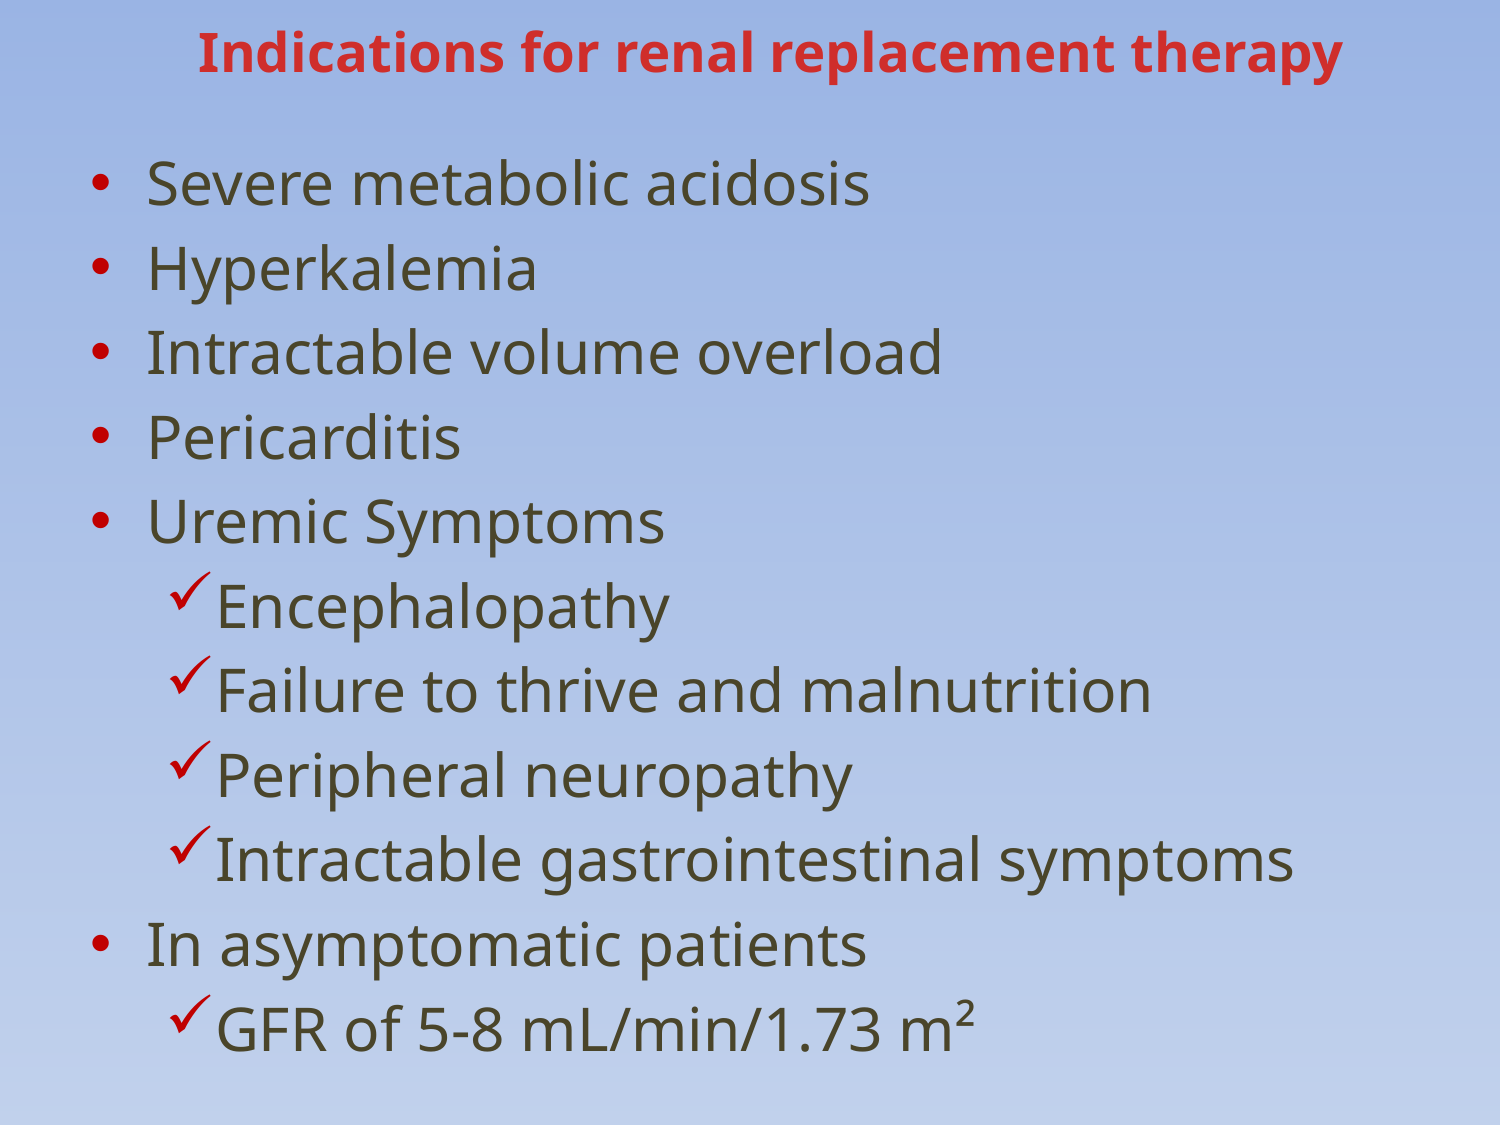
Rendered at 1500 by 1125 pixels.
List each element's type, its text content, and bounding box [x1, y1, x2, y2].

title Indications for renal replacement therapy [88, 0, 1471, 114]
list Severe metabolic acidosis Hyperkalemia Intractable volume overload Pericarditis Uremic Symptoms Encephalopathy Failure to thrive and malnutrition Peripheral neuropathy Intractable gastrointestinal symptoms In asymptomatic patients GFR of 5-8 mL/min/1.73 m² [75, 137, 1425, 880]
